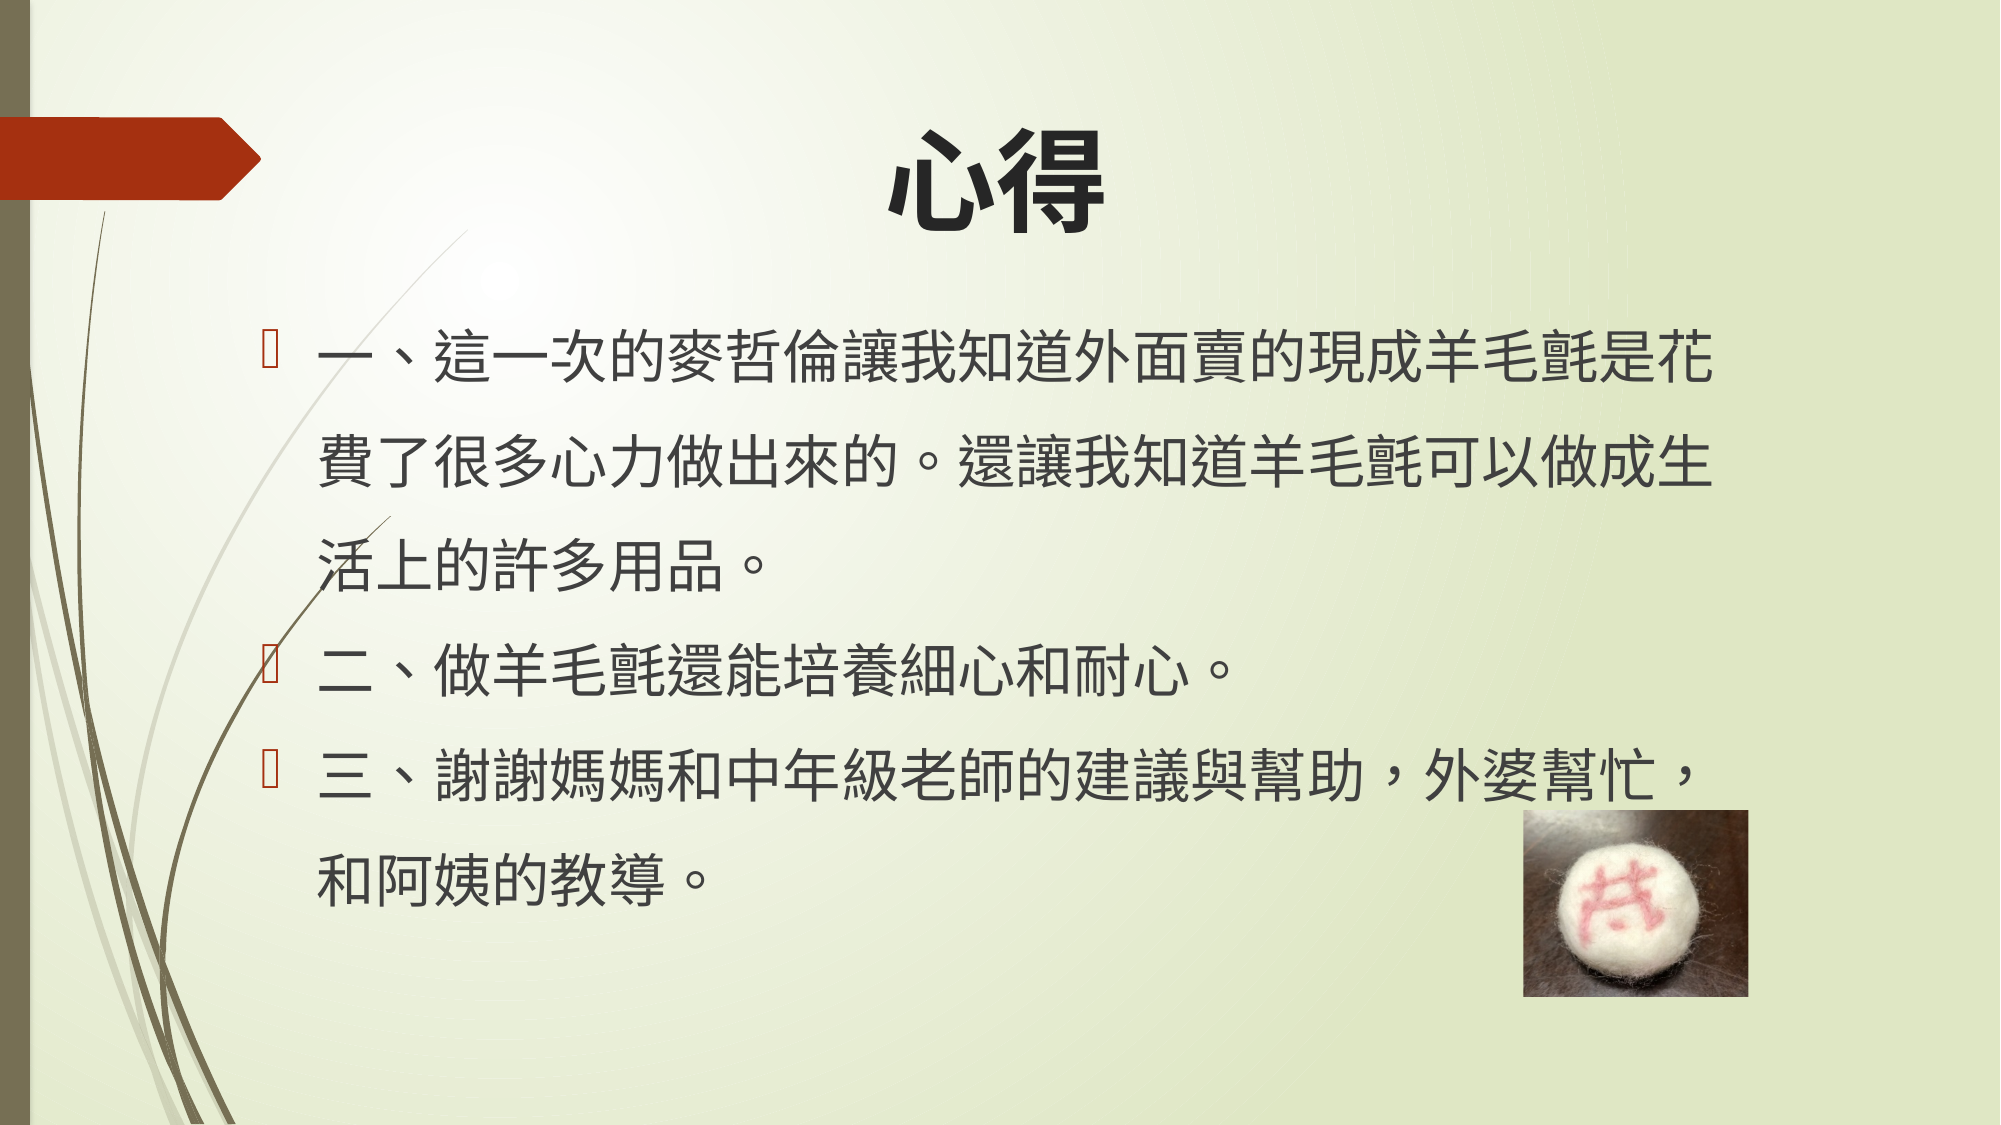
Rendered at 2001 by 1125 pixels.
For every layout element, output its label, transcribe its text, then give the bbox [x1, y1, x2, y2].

picture [1523, 790, 1749, 1017]
list 一、這一次的麥哲倫讓我知道外面賣的現成羊毛氈是花費了很多心力做出來的。還讓我知道羊毛氈可以做成生活上的許多用品。 二、做羊毛氈還能培養細心和耐心。 三、謝謝媽媽和中年級老師的建議與幫助，外婆幫忙，和阿姨的教導。 [245, 277, 1749, 992]
title 心得 [266, 103, 1728, 277]
